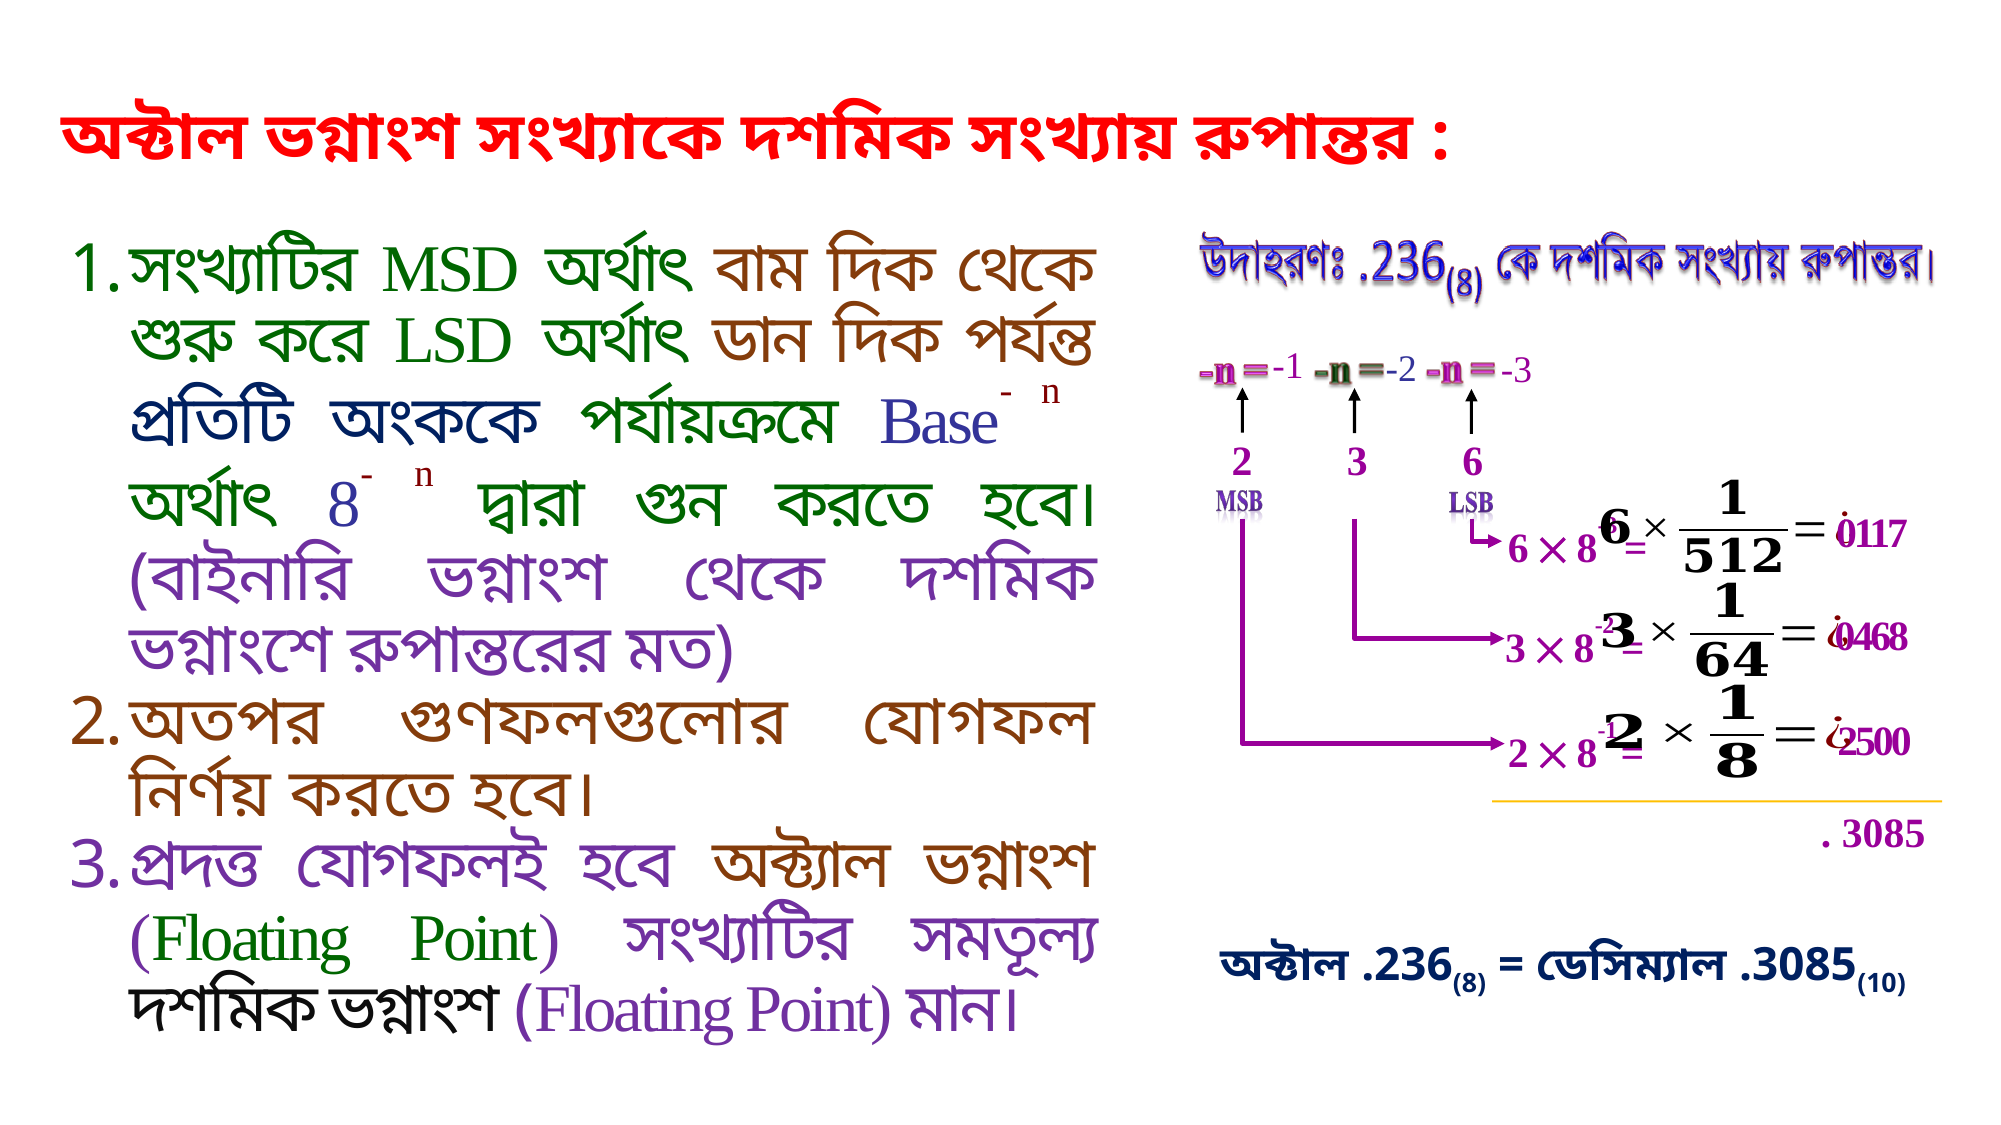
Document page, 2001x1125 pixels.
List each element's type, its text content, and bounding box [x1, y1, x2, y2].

text_box 3  8- 2 = [1490, 601, 1678, 679]
text_box -2 [1370, 336, 1415, 397]
text_box অক্টাল .236(8) = ডেসিম্যাল .3085(10) [1205, 892, 1951, 1041]
picture [1188, 335, 1288, 401]
picture [1415, 333, 1515, 399]
text_box 2  8- 1 = [1493, 706, 1681, 784]
text_box অক্টাল ভগ্নাংশ সংখ্যাকে দশমিক সংখ্যায় রুপান্তর : [46, 85, 1894, 180]
picture [1302, 340, 1404, 417]
text_box -3 [1515, 337, 1565, 398]
text_box [1465, 399, 1478, 434]
text_box . 3085 [1806, 798, 1946, 863]
picture [1434, 475, 1504, 533]
text_box [1240, 401, 1244, 433]
list সংখ্যাটির MSD অর্থাৎ বাম দিক থেকে শুরু করে LSD অর্থাৎ ডান দিক পর্যন্ত প্রতিটি অংককে পর্যায়ক্রমে Base- n অর্থাৎ 8- n দ্বারা গুন করতে হবে। (বাইনারি ভগ্নাংশ থেকে দশমিক ভগ্নাংশে রুপান্তরের মত) অতপর গুণফলগুলোর যোগফল নির্ণয় করতে হবে। প্রদত্ত যোগফলই হবে অক্ট্যাল ভগ্নাংশ (Floating Point) সংখ্যাটির সমতূল্য দশমিক ভগ্নাংশ (Floating Point) মান। [54, 226, 1111, 872]
text_box -1 [1257, 333, 1331, 394]
text_box [1472, 533, 1493, 548]
picture [1187, 213, 1943, 318]
text_box [1242, 526, 1505, 750]
text_box [1352, 417, 1357, 434]
text_box [1354, 518, 1490, 639]
picture [1205, 473, 1266, 526]
text_box 2 3 6 [1216, 426, 1519, 492]
text_box 6  8- 3 = [1493, 501, 1681, 578]
